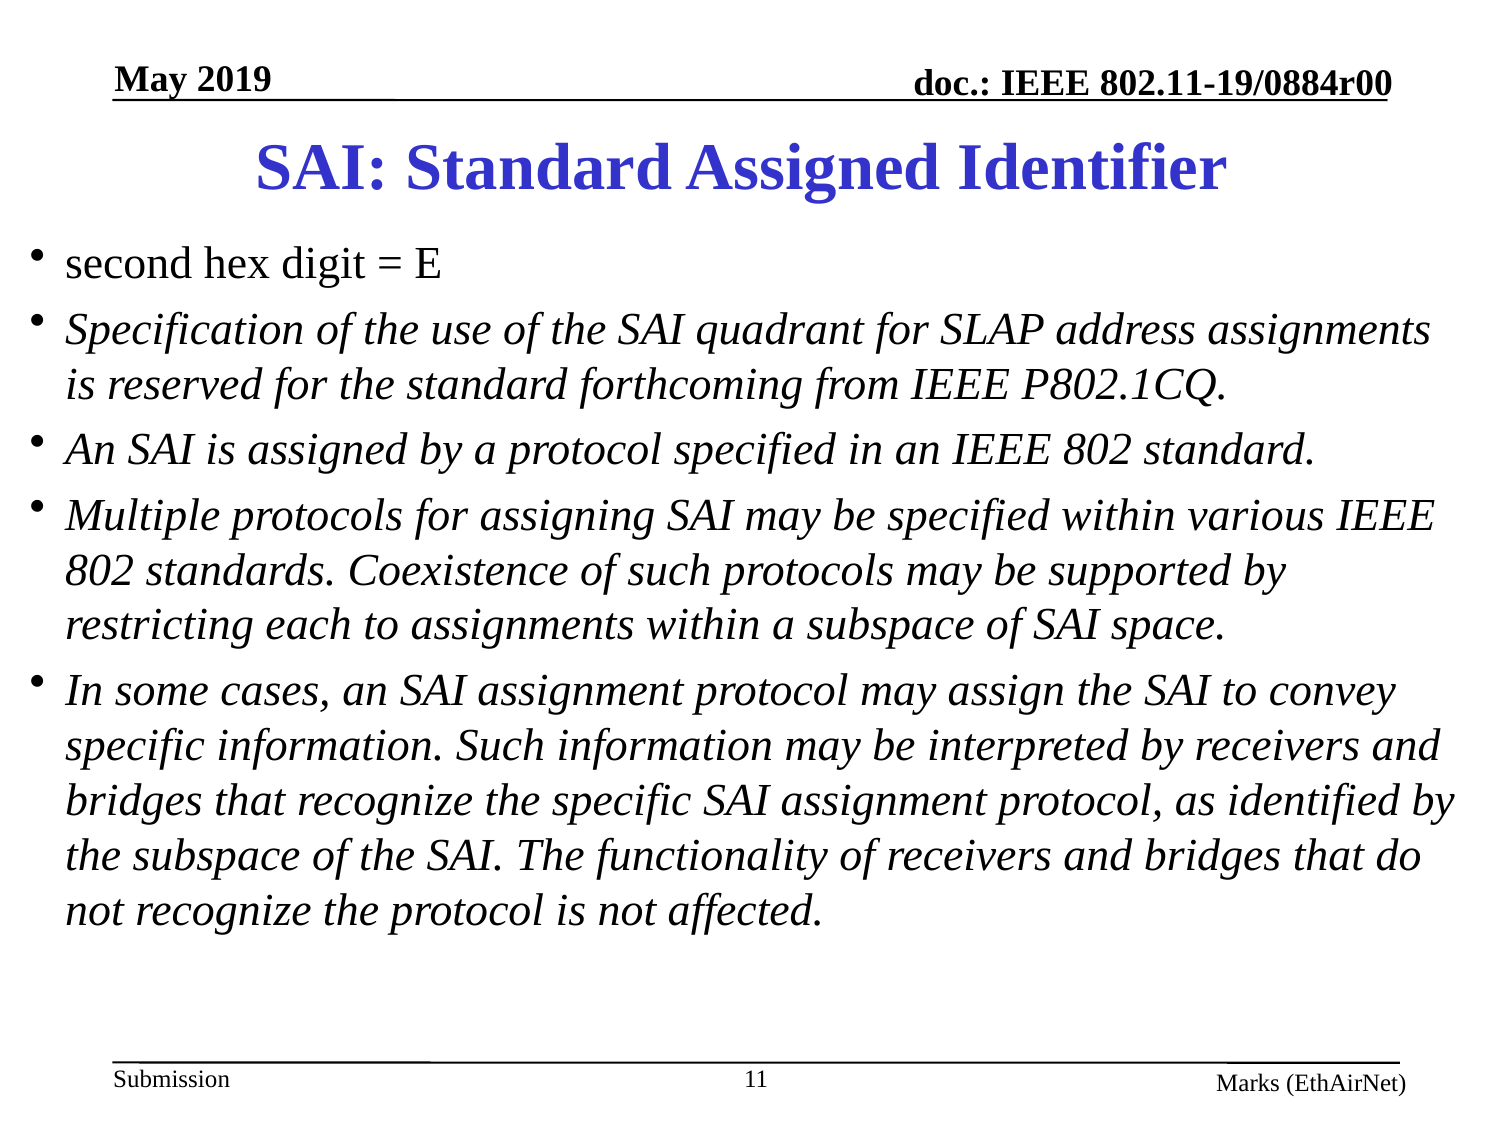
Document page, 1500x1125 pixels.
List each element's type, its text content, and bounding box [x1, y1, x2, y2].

slide_number 11 [742, 1061, 771, 1093]
list second hex digit = E Specification of the use of the SAI quadrant for SLAP address assignments is reserved for the standard forthcoming from IEEE P802.1CQ. An SAI is assigned by a protocol specified in an IEEE 802 standard. Multiple protocols for assigning SAI may be specified within various IEEE 802 standards. Coexistence of such protocols may be supported by restricting each to assignments within a subspace of SAI space. In some cases, an SAI assignment protocol may assign the SAI to convey specific information. Such information may be interpreted by receivers and bridges that recognize the specific SAI assignment protocol, as identified by the subspace of the SAI. The functionality of receivers and bridges that do not recognize the protocol is not affected. [21, 224, 1479, 1050]
title SAI: Standard Assigned Identifier [24, 111, 1476, 213]
